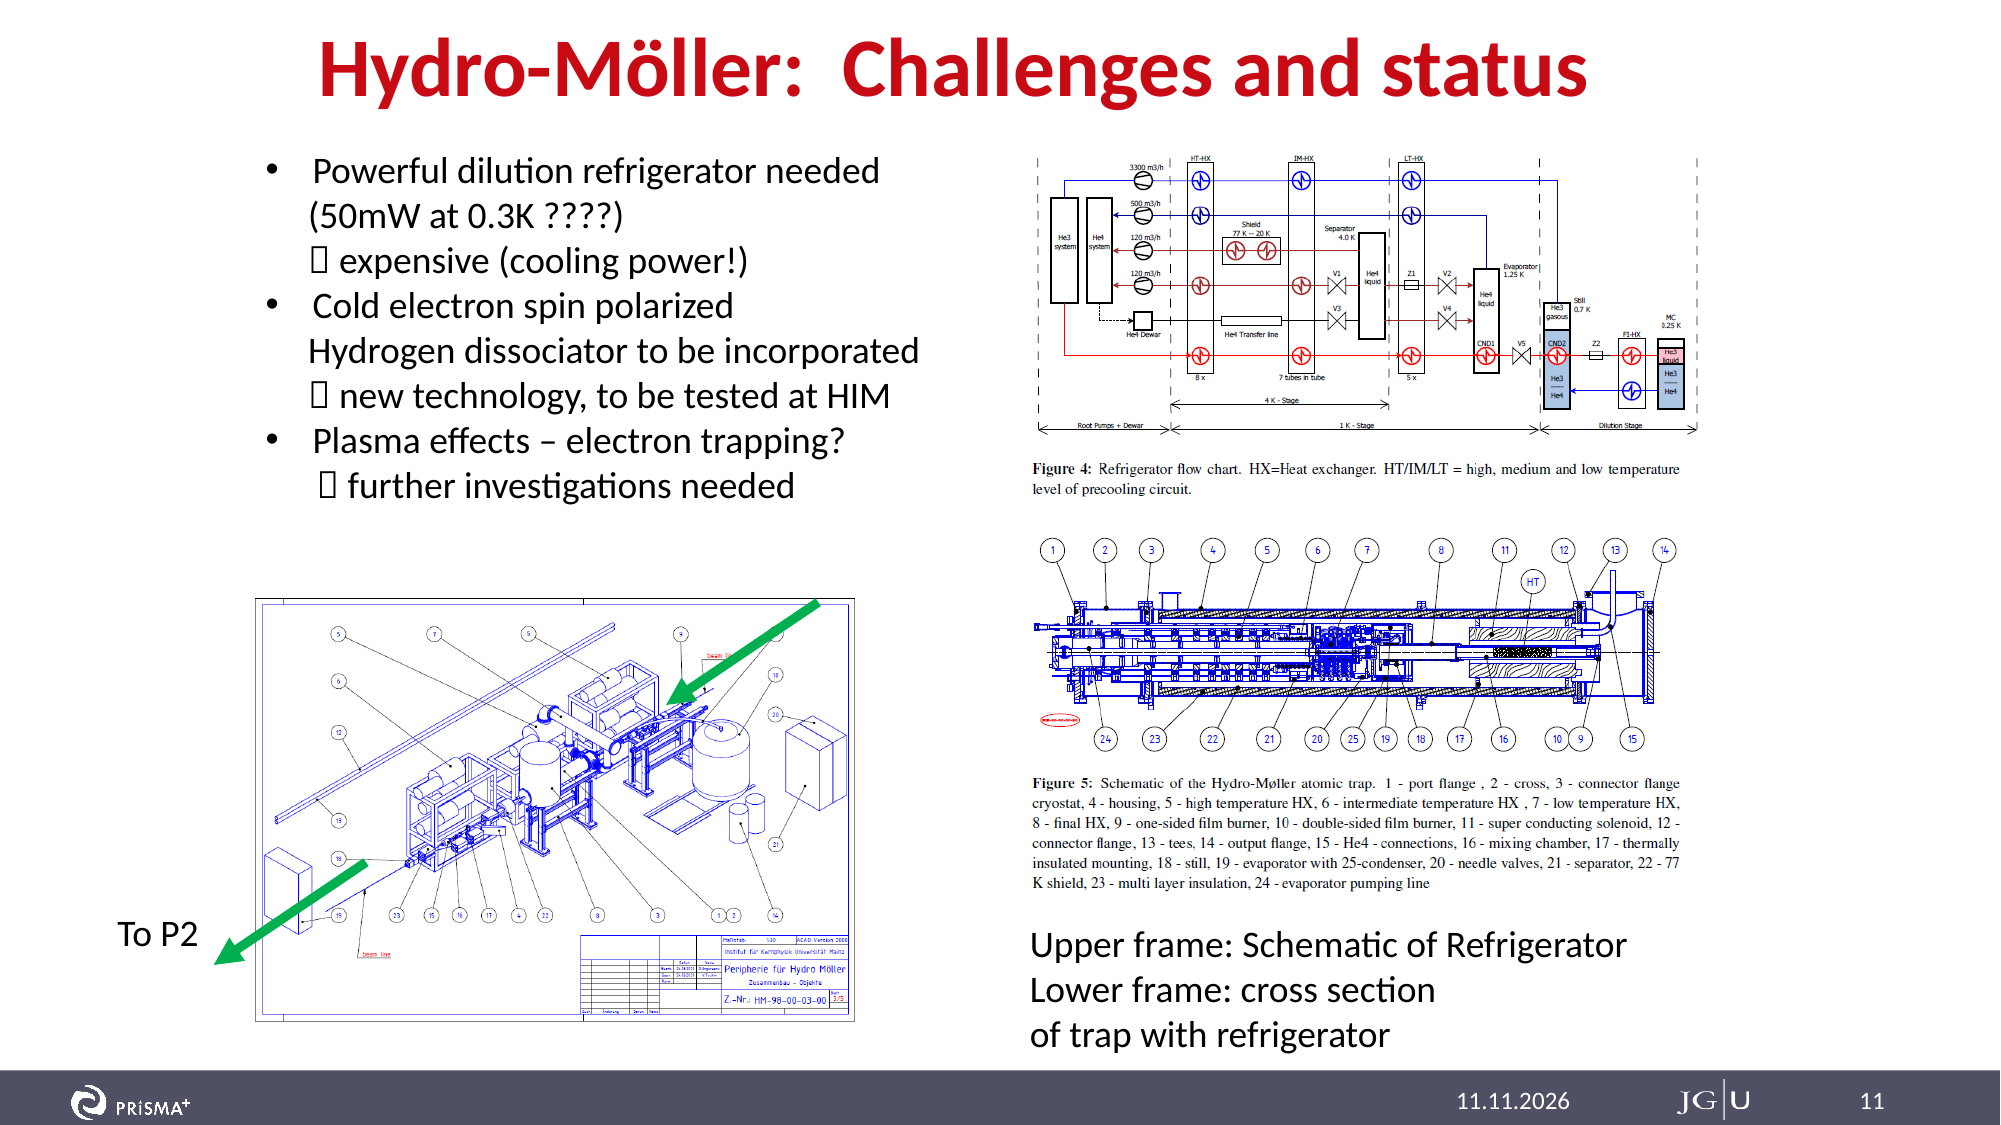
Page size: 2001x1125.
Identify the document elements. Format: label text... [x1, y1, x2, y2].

slide_number 11 [1771, 1069, 1900, 1125]
picture [71, 1085, 190, 1120]
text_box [102, 585, 873, 1029]
text_box Upper frame: Schematic of Refrigerator Lower frame: cross section of trap with refrigerator [1014, 932, 1644, 1063]
text_box Powerful dilution refrigerator needed (50mW at 0.3K ????)  expensive (cooling power!) Cold electron spin polarized Hydrogen dissociator to be incorporated  new technology, to be tested at HIM Plasma effects – electron trapping?  further investigations needed [250, 138, 936, 604]
picture [1677, 1079, 1749, 1120]
title Hydro-Möller: Challenges and status [303, 0, 2000, 207]
picture [1007, 136, 1755, 924]
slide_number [1441, 1069, 1662, 1125]
